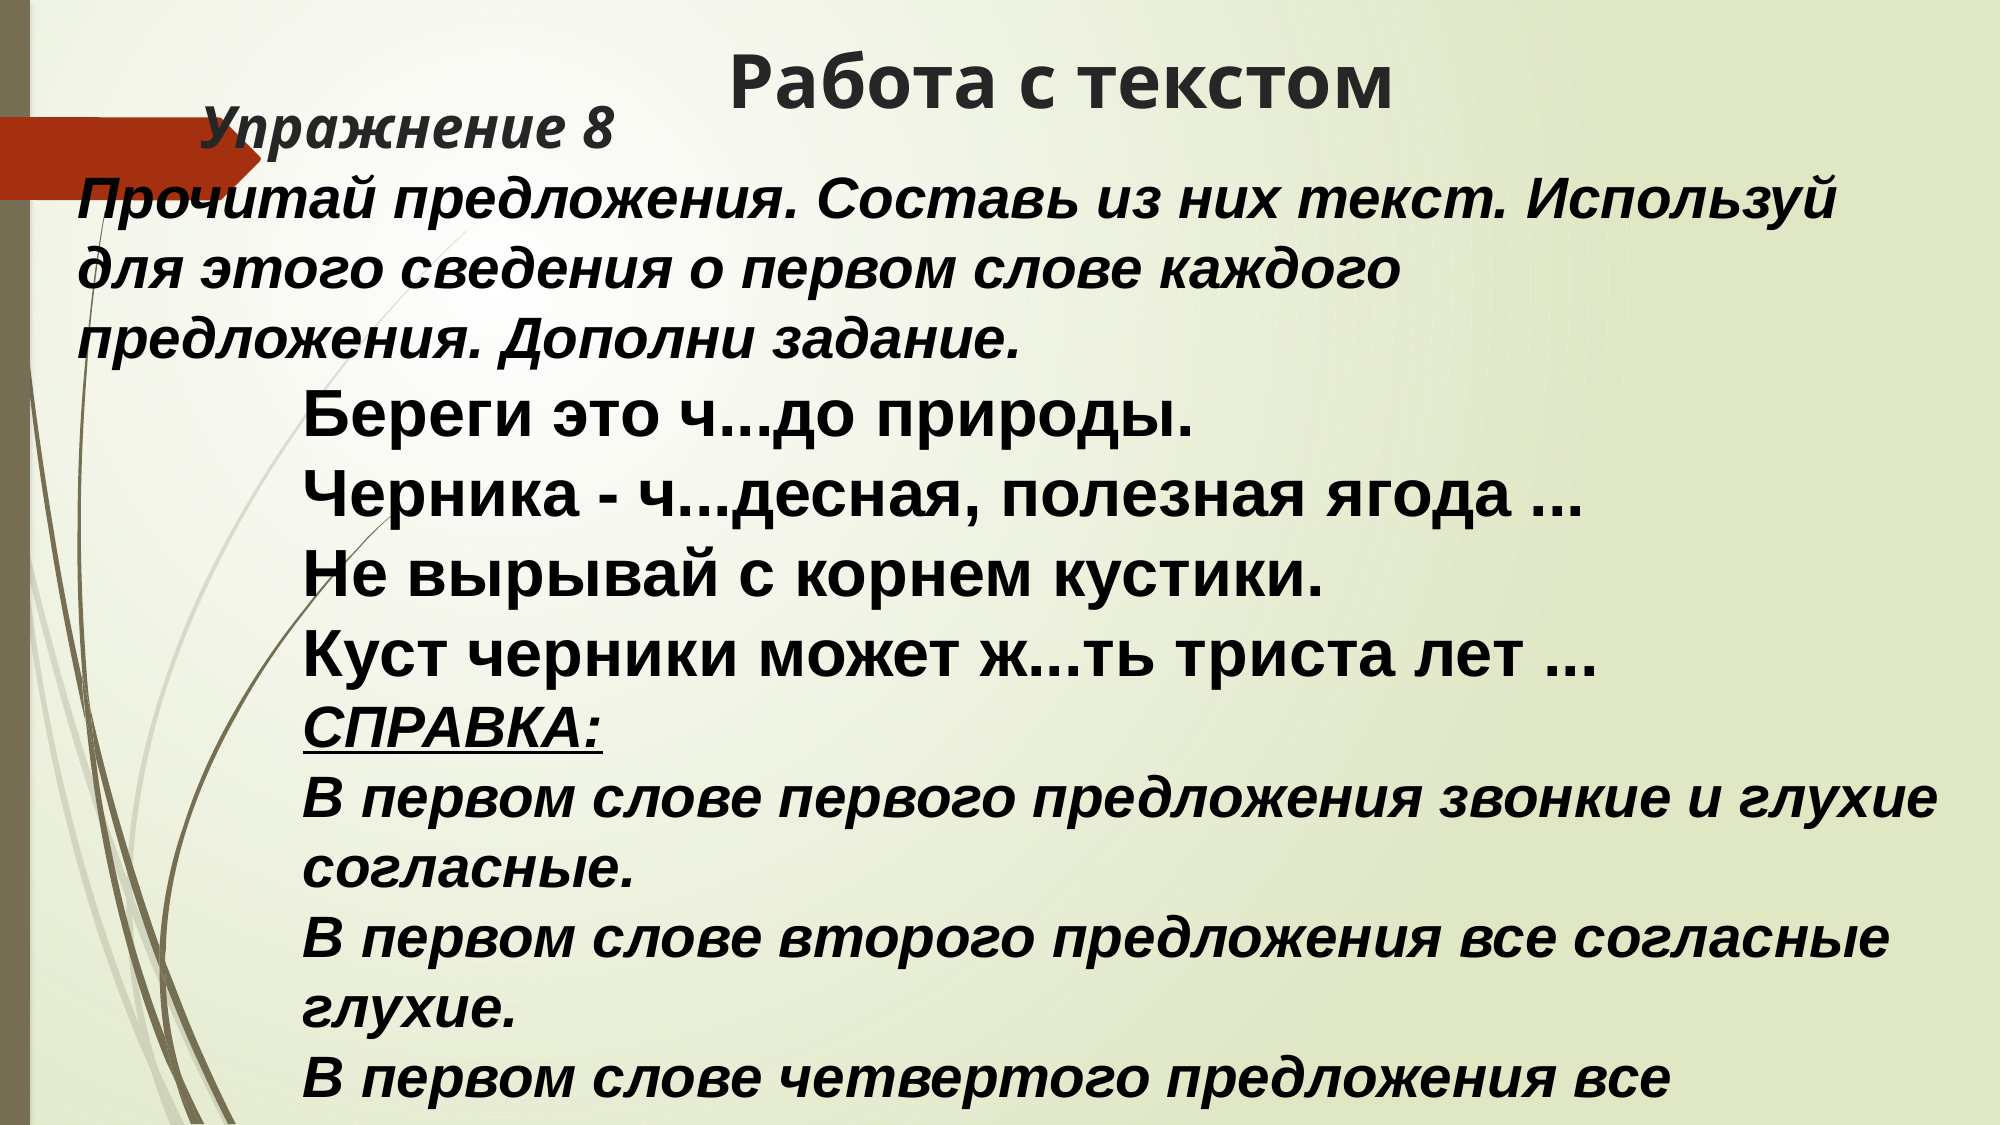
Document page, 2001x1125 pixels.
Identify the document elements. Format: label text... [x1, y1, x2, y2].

text_box Упражнение 8 Прочитай предложения. Составь из них текст. Используй для этого сведения о первом слове каждого предложения. Дополни задание. Береги это ч...до природы. Черника - ч...десная, полезная ягода ... Не вырывай с корнем кустики. Куст черники может ж...ть триста лет ... СПРАВКА: В первом слове первого предложения звонкие и глухие согласные. В первом слове второго предложения все согласные глухие. В первом слове четвертого предложения все согласные звонкие. [63, 82, 2000, 1125]
title Работа с текстом [252, 26, 1872, 82]
